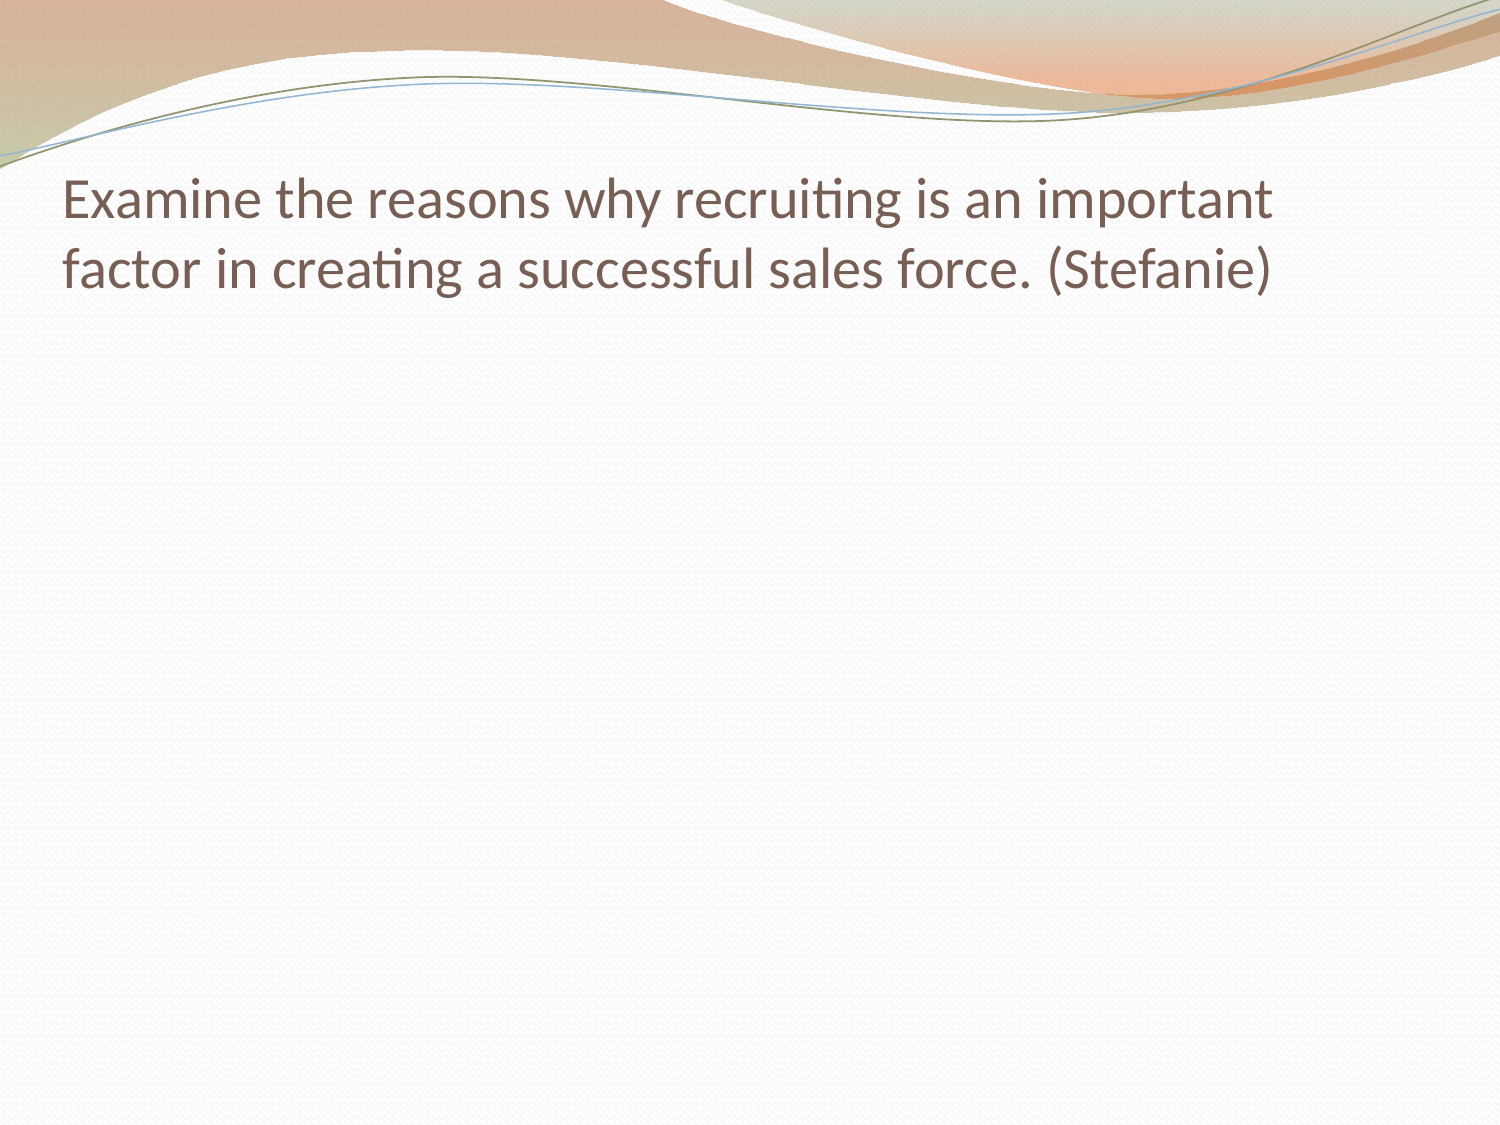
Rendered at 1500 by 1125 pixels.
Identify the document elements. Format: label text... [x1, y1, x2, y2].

title Examine the reasons why recruiting is an important factor in creating a successful sales force. (Stefanie) [62, 99, 1413, 300]
